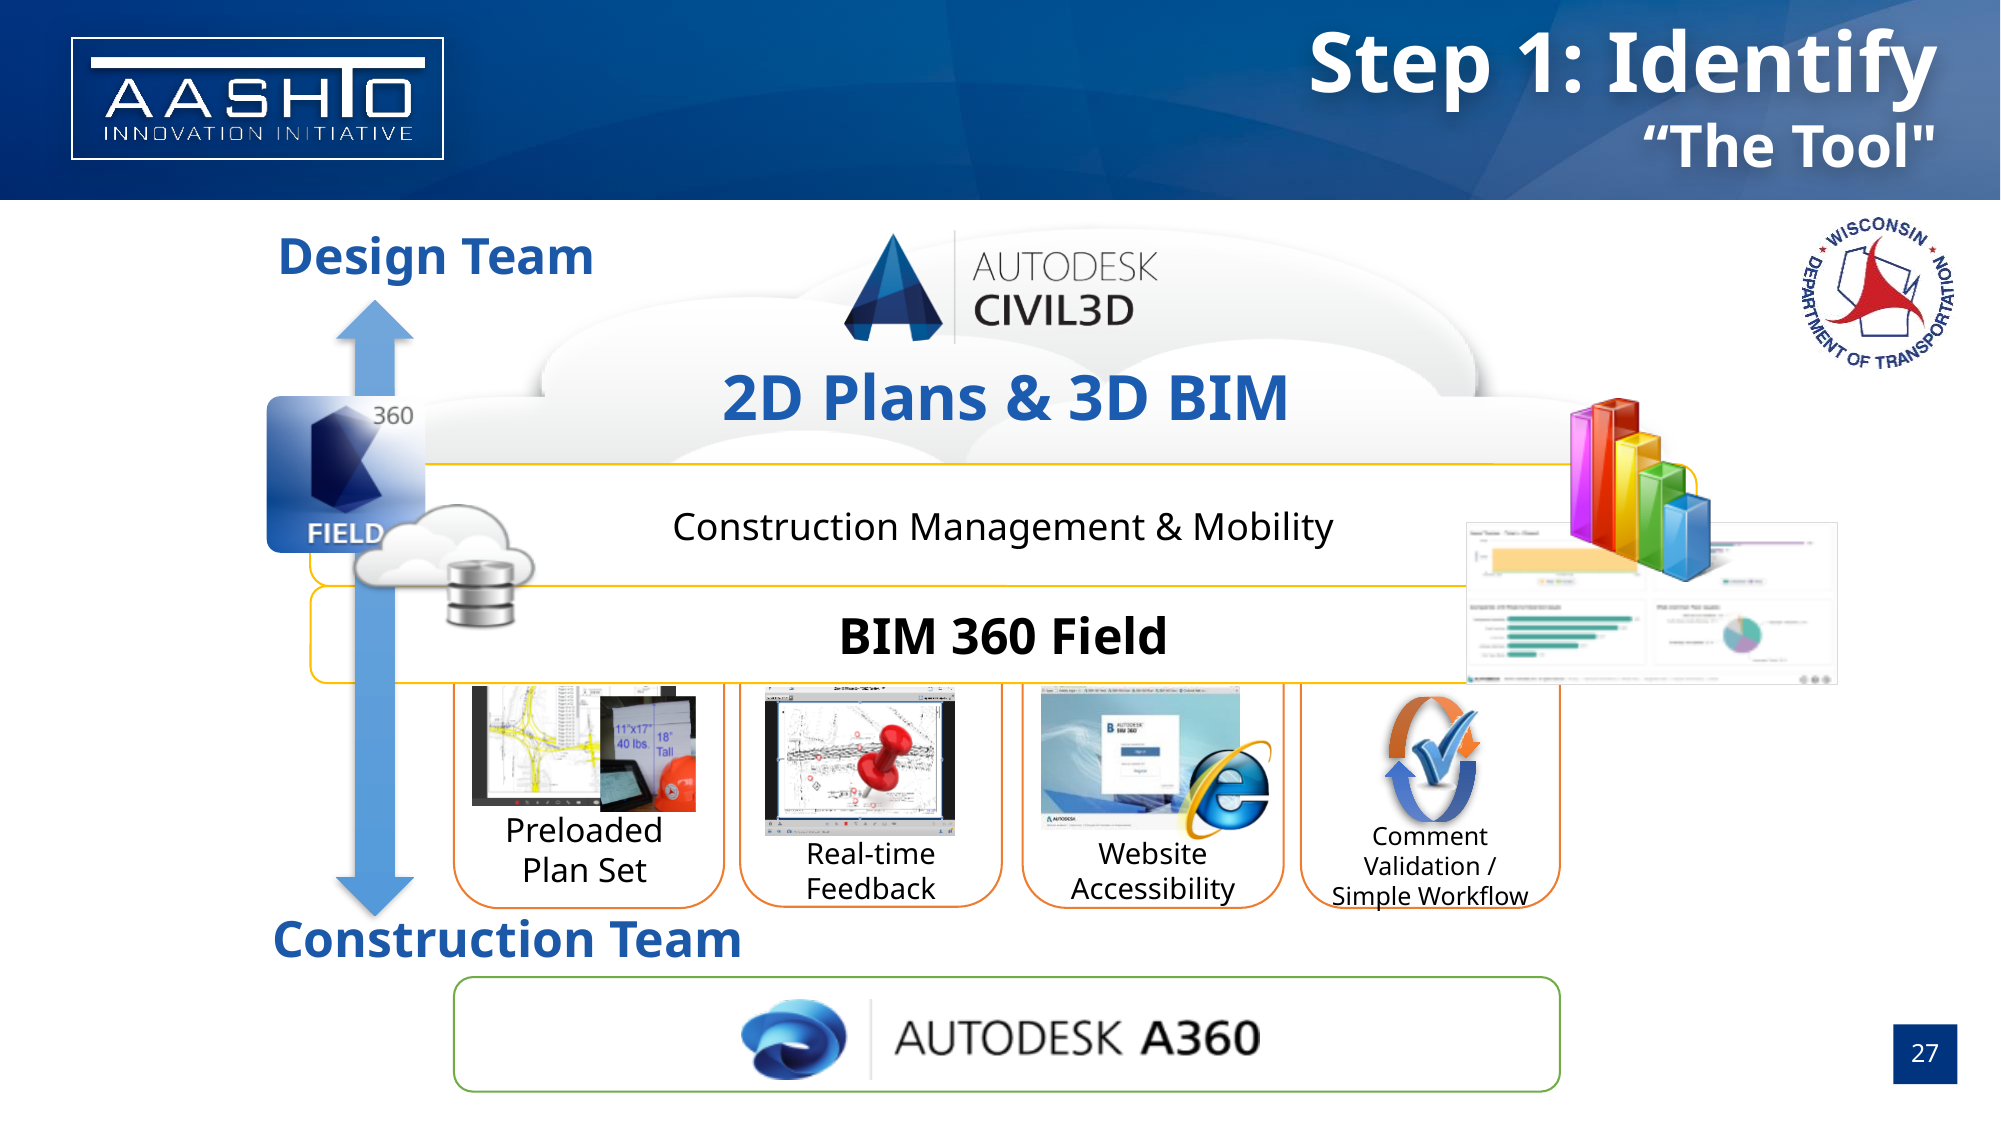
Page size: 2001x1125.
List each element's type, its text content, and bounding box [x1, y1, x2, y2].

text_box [260, 218, 1837, 1092]
picture [0, 0, 2001, 200]
text_box Step 1: Identify “The Tool" [1293, 1, 1953, 187]
picture [1802, 216, 1954, 369]
